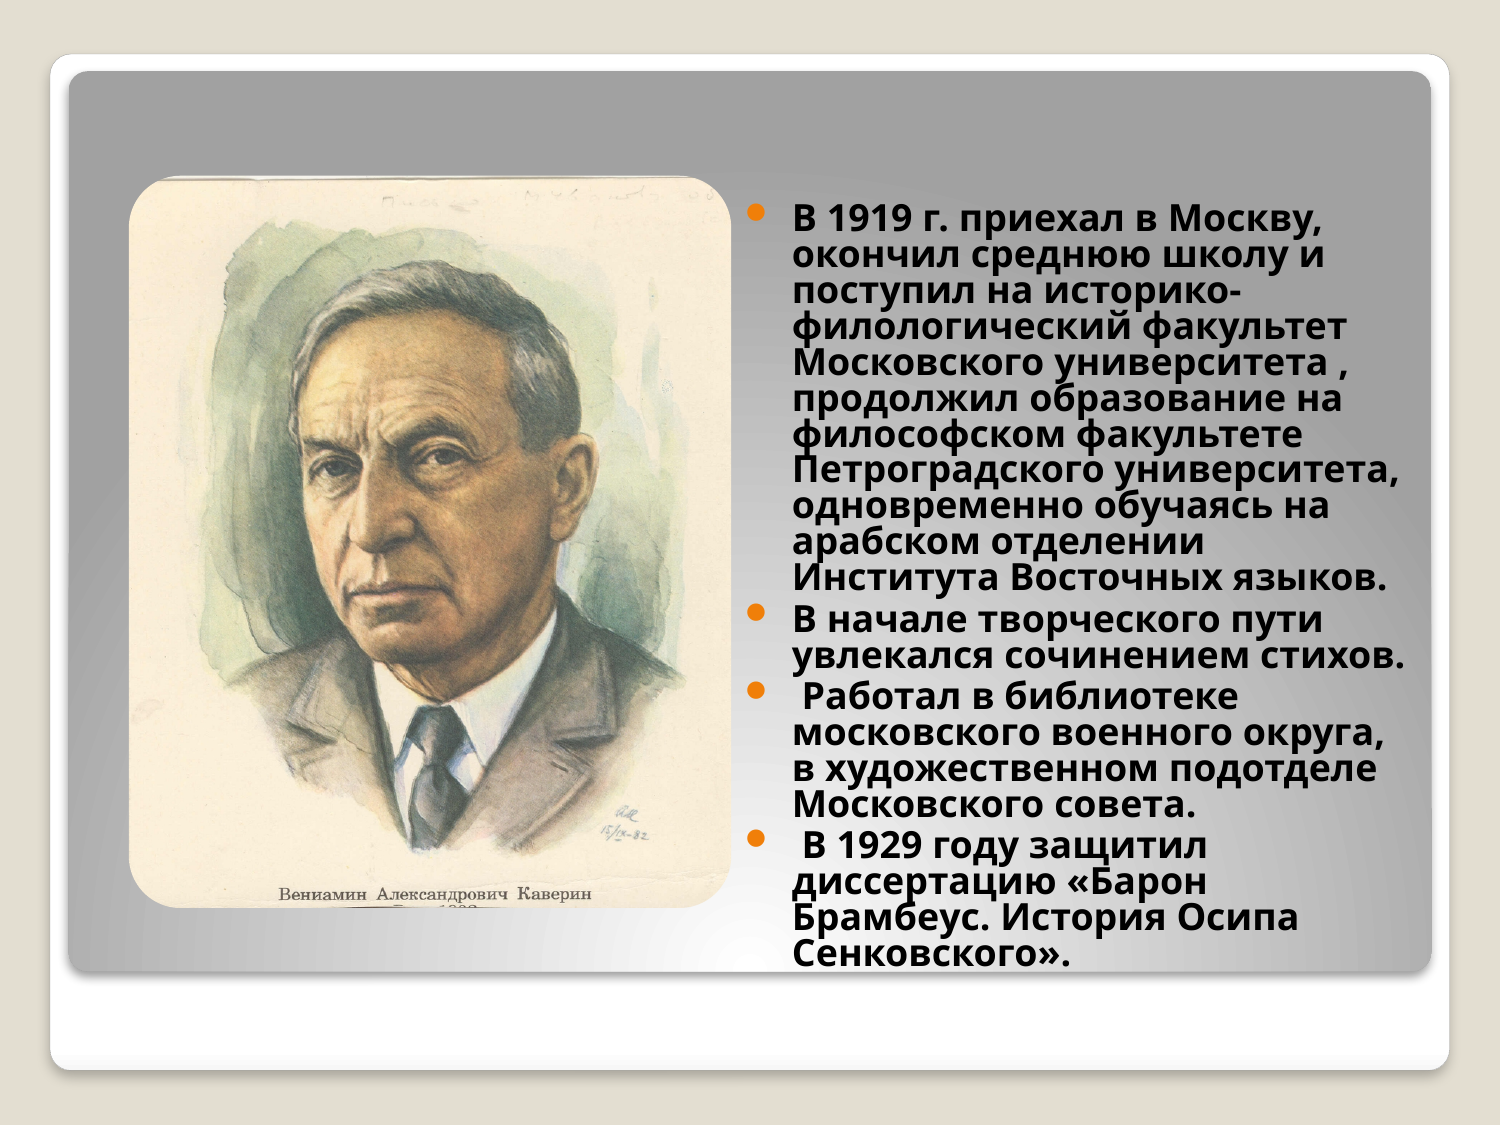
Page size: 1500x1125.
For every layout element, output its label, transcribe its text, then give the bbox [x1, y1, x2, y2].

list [128, 175, 732, 909]
list В 1919 г. приехал в Москву, окончил среднюю школу и поступил на историко-филологический факультет Московского университета , продолжил образование на философском факультете Петроградского университета, одновременно обучаясь на арабском отделении Института Восточных языков. В начале творческого пути увлекался сочинением стихов. Работал в библиотеке московского военного округа, в художественном подотделе Московского совета. В 1929 году защитил диссертацию «Барон Брамбеус. История Осипа Сенковского». [714, 187, 1426, 991]
